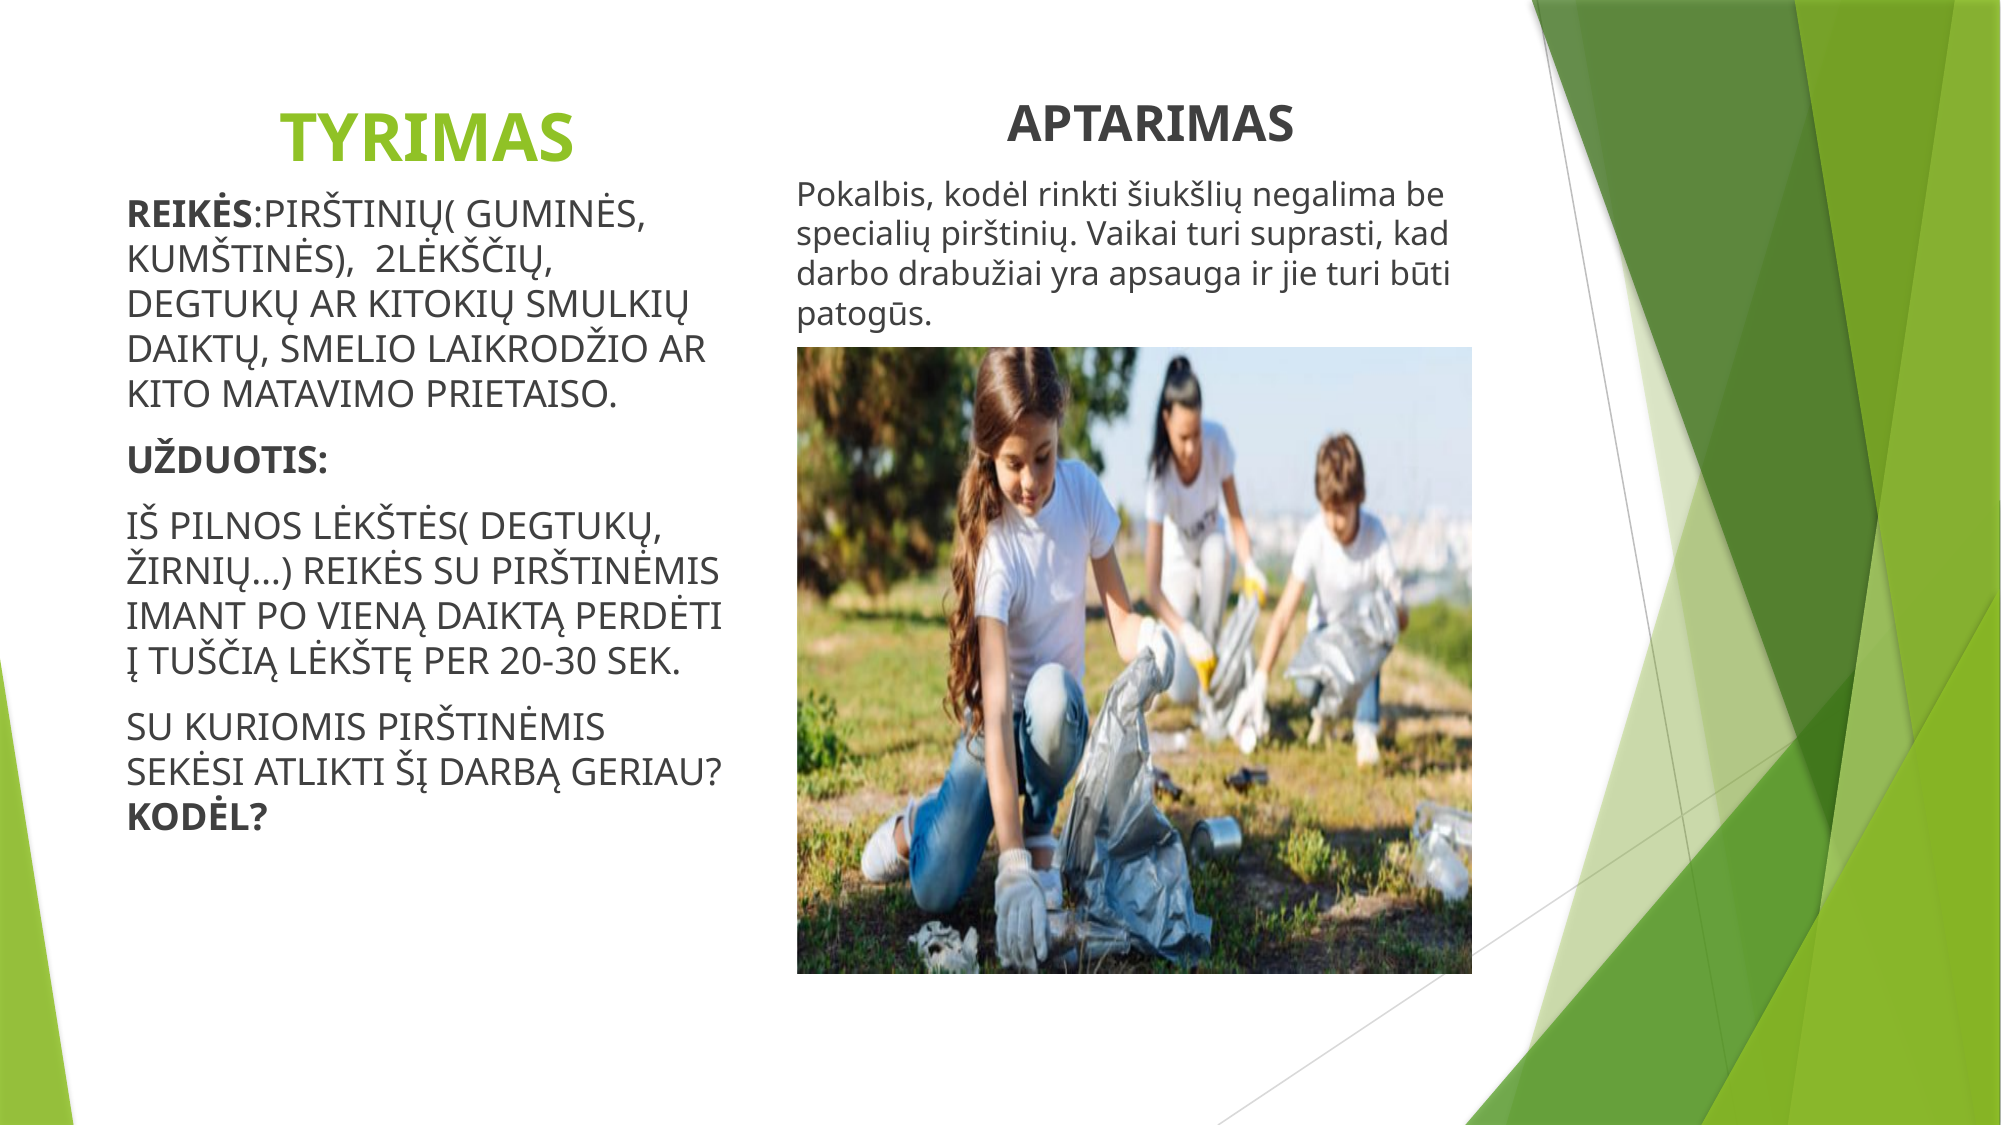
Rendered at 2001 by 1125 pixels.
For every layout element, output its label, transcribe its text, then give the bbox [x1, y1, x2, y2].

picture [796, 346, 1472, 975]
title TYRIMAS [111, 84, 744, 182]
list APTARIMAS Pokalbis, kodėl rinkti šiukšlių negalima be specialių pirštinių. Vaikai turi suprasti, kad darbo drabužiai yra apsauga ir jie turi būti patogūs. [780, 84, 1522, 991]
list REIKĖS:PIRŠTINIŲ( GUMINĖS, KUMŠTINĖS), 2LĖKŠČIŲ, DEGTUKŲ AR KITOKIŲ SMULKIŲ DAIKTŲ, SMELIO LAIKRODŽIO AR KITO MATAVIMO PRIETAISO. UŽDUOTIS: IŠ PILNOS LĖKŠTĖS( DEGTUKŲ, ŽIRNIŲ…) REIKĖS SU PIRŠTINĖMIS IMANT PO VIENĄ DAIKTĄ PERDĖTI Į TUŠČIĄ LĖKŠTĘ PER 20-30 SEK. SU KURIOMIS PIRŠTINĖMIS SEKĖSI ATLIKTI ŠĮ DARBĄ GERIAU? KODĖL? [111, 182, 744, 992]
